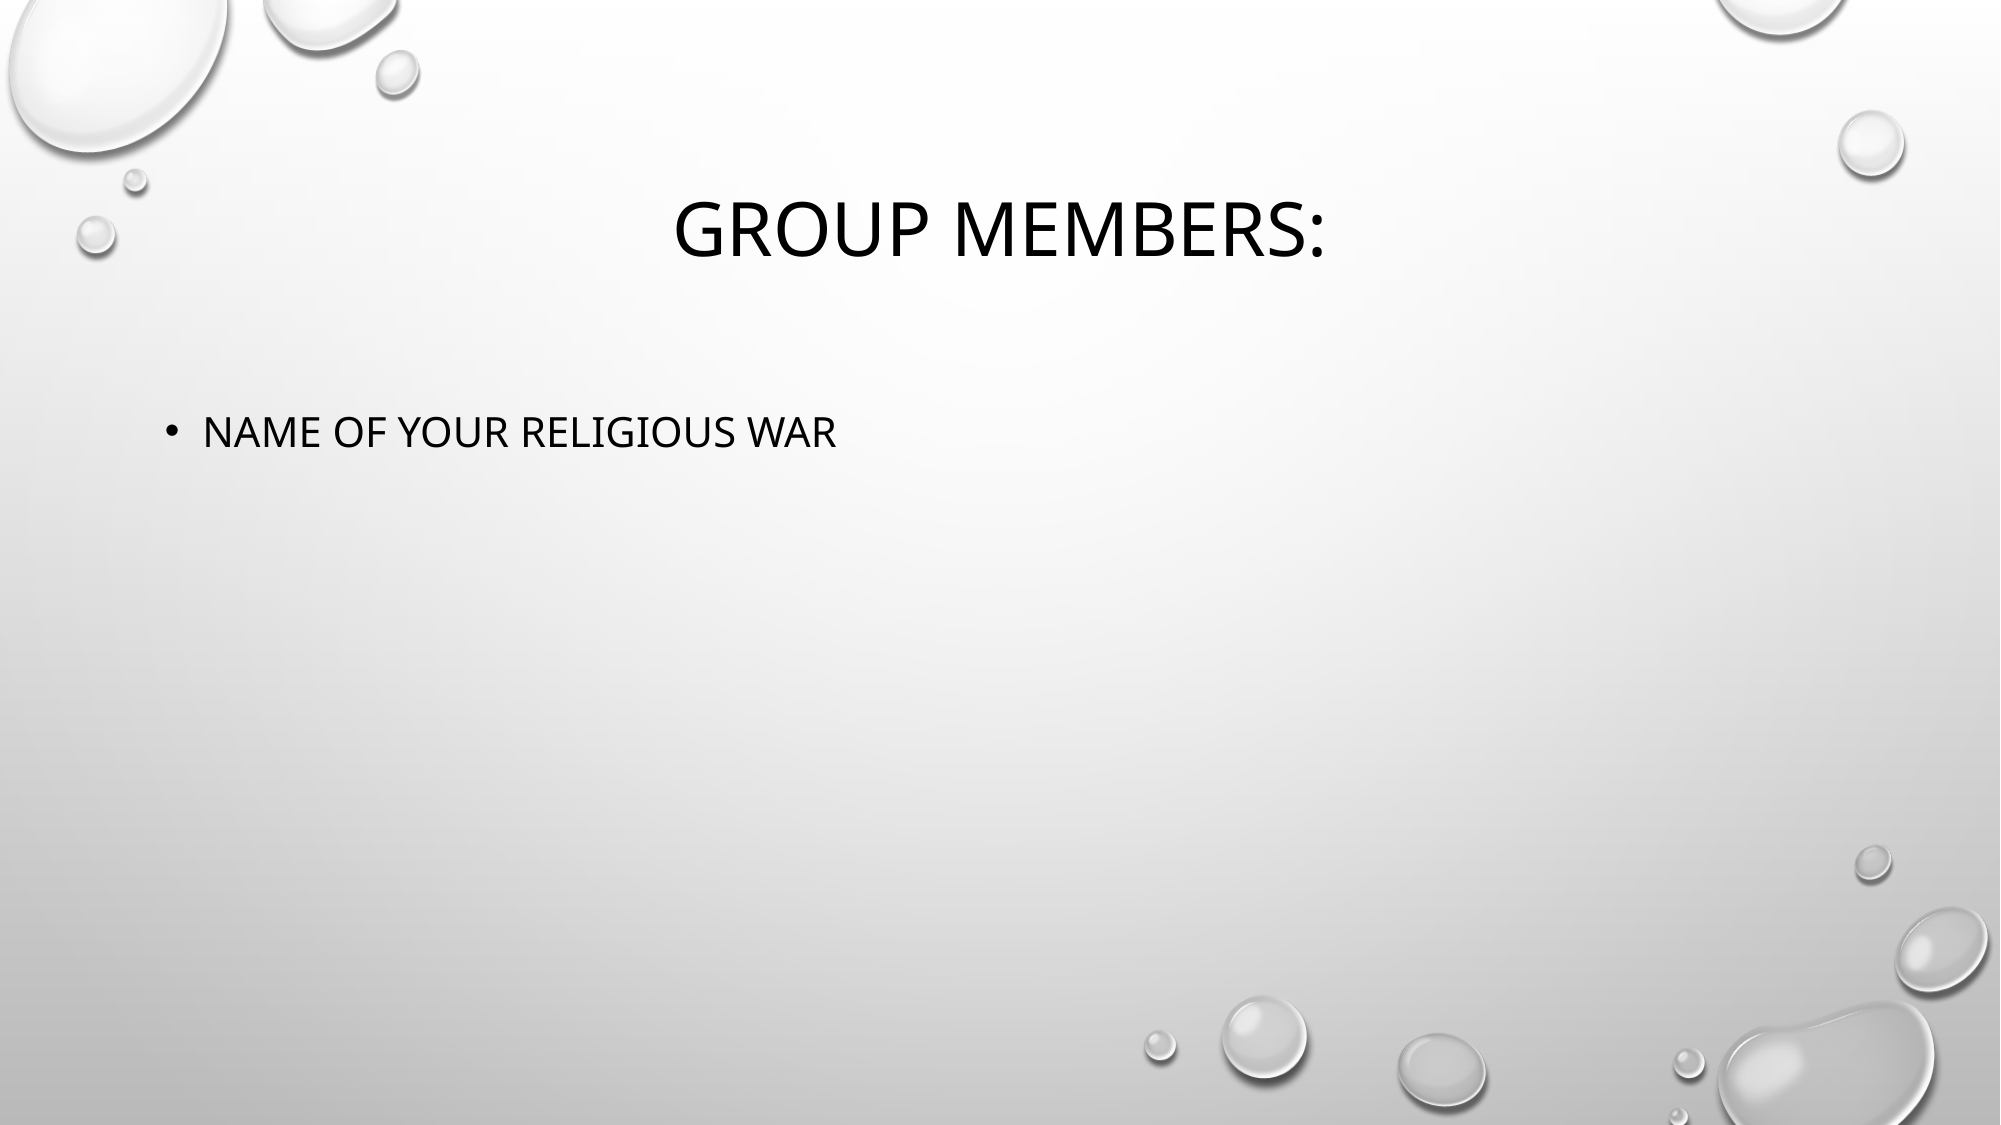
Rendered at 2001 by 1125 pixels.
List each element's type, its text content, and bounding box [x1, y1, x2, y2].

picture [0, 0, 2000, 1125]
title Group members: [149, 101, 1851, 364]
list Name of your religious war [149, 388, 1850, 950]
